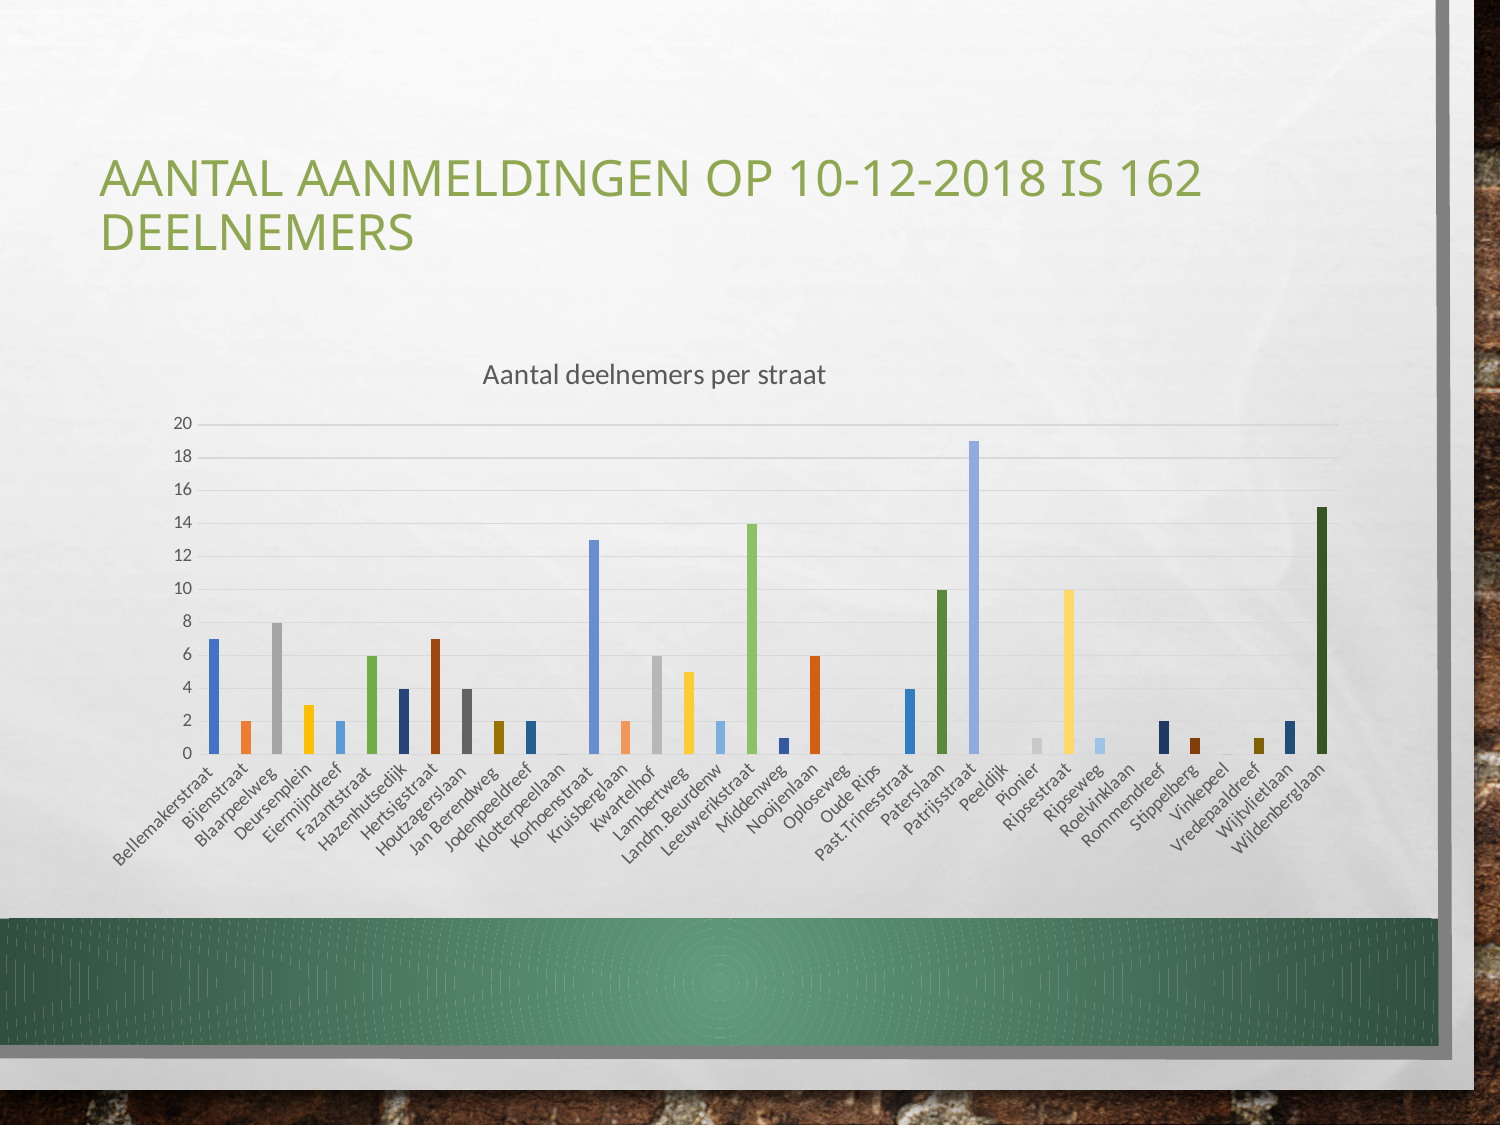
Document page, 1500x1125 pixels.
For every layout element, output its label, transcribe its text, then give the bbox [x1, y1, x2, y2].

title Aantal aanmeldingen op 10-12-2018 is 162 deelnemers [84, 112, 1364, 302]
picture [0, 0, 1500, 1125]
chart [84, 338, 1364, 883]
